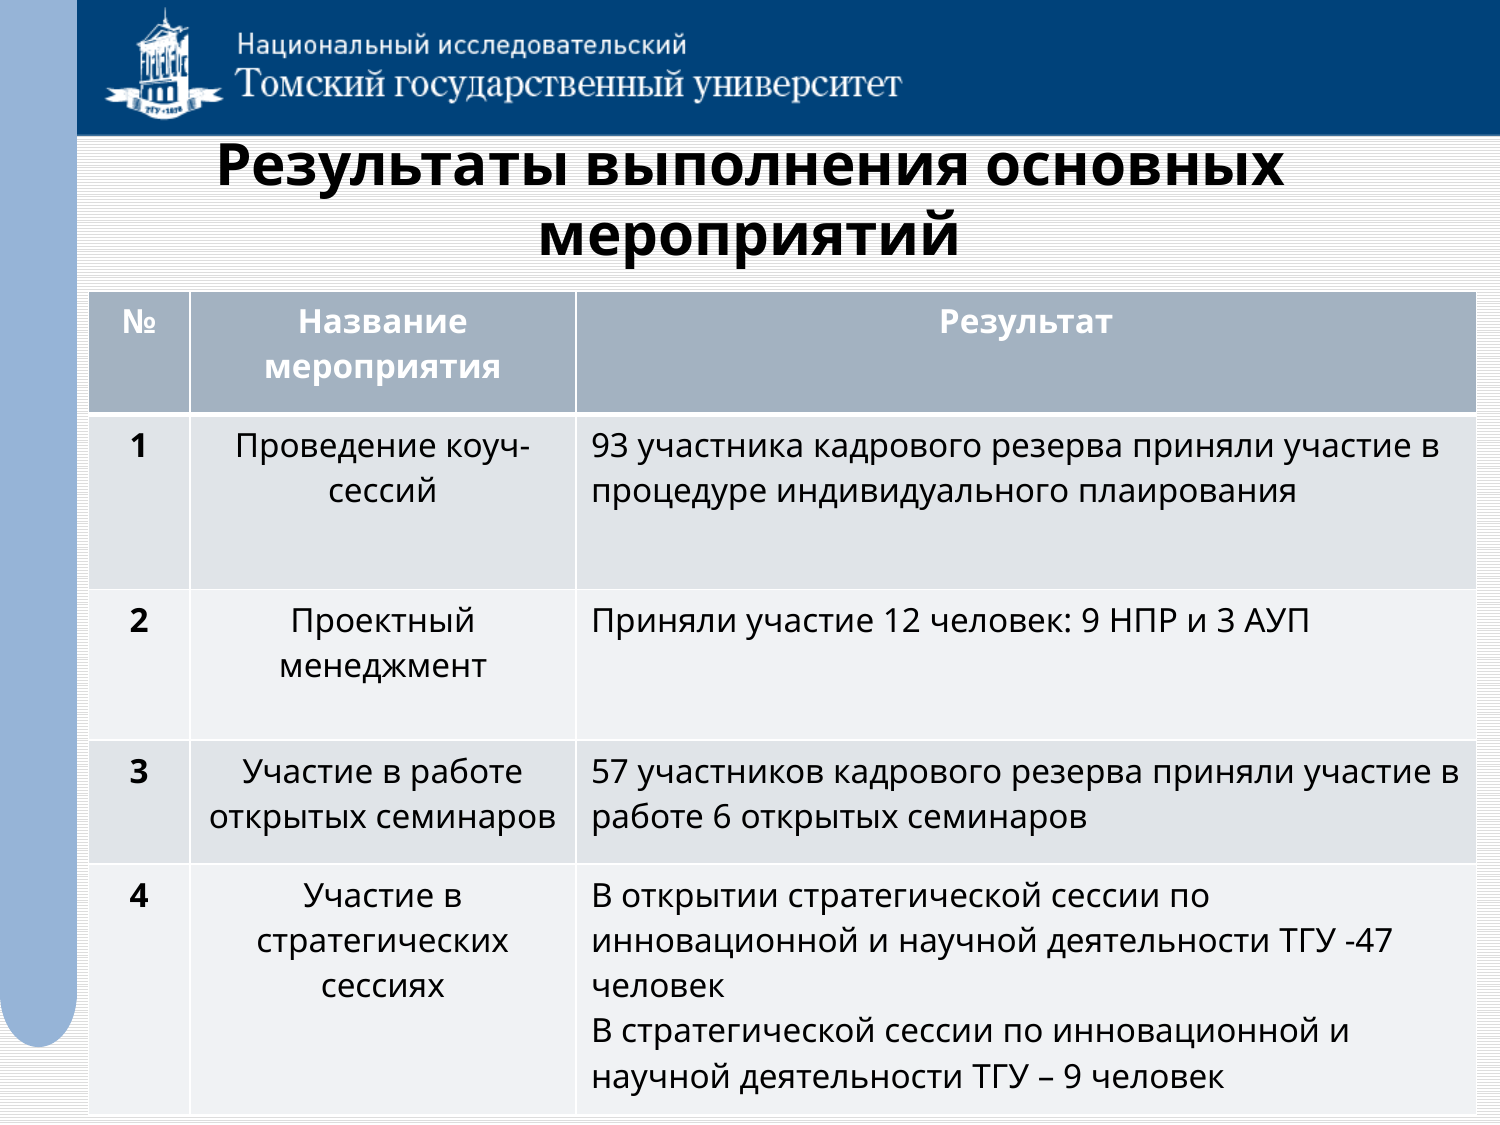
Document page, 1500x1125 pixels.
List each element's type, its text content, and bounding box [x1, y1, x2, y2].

table_cell 93 участника кадрового резерва приняли участие в процедуре индивидуального плаирования [577, 417, 1476, 589]
title Результаты выполнения основных мероприятий [75, 119, 1425, 262]
table_cell 1 [89, 417, 189, 589]
table_cell 57 участников кадрового резерва приняли участие в работе 6 открытых семинаров [577, 741, 1476, 863]
table_cell Проведение коуч-сессий [191, 417, 575, 589]
table_cell 3 [89, 741, 189, 863]
table_cell 2 [89, 590, 189, 739]
table_header Результат [577, 292, 1476, 412]
table_cell Проектный менеджмент [191, 590, 575, 739]
table_header Название мероприятия [191, 292, 575, 412]
table_cell Приняли участие 12 человек: 9 НПР и 3 АУП [577, 590, 1476, 739]
table_cell Участие в работе открытых семинаров [191, 741, 575, 863]
table_header № [89, 292, 189, 412]
table_cell 4 [89, 865, 189, 1114]
table_cell Участие в стратегических сессиях [191, 865, 575, 1114]
table_cell В открытии стратегической сессии по инновационной и научной деятельности ТГУ -47 человек В стратегической сессии по инновационной и научной деятельности ТГУ – 9 человек [577, 865, 1476, 1114]
picture [77, 0, 1500, 136]
